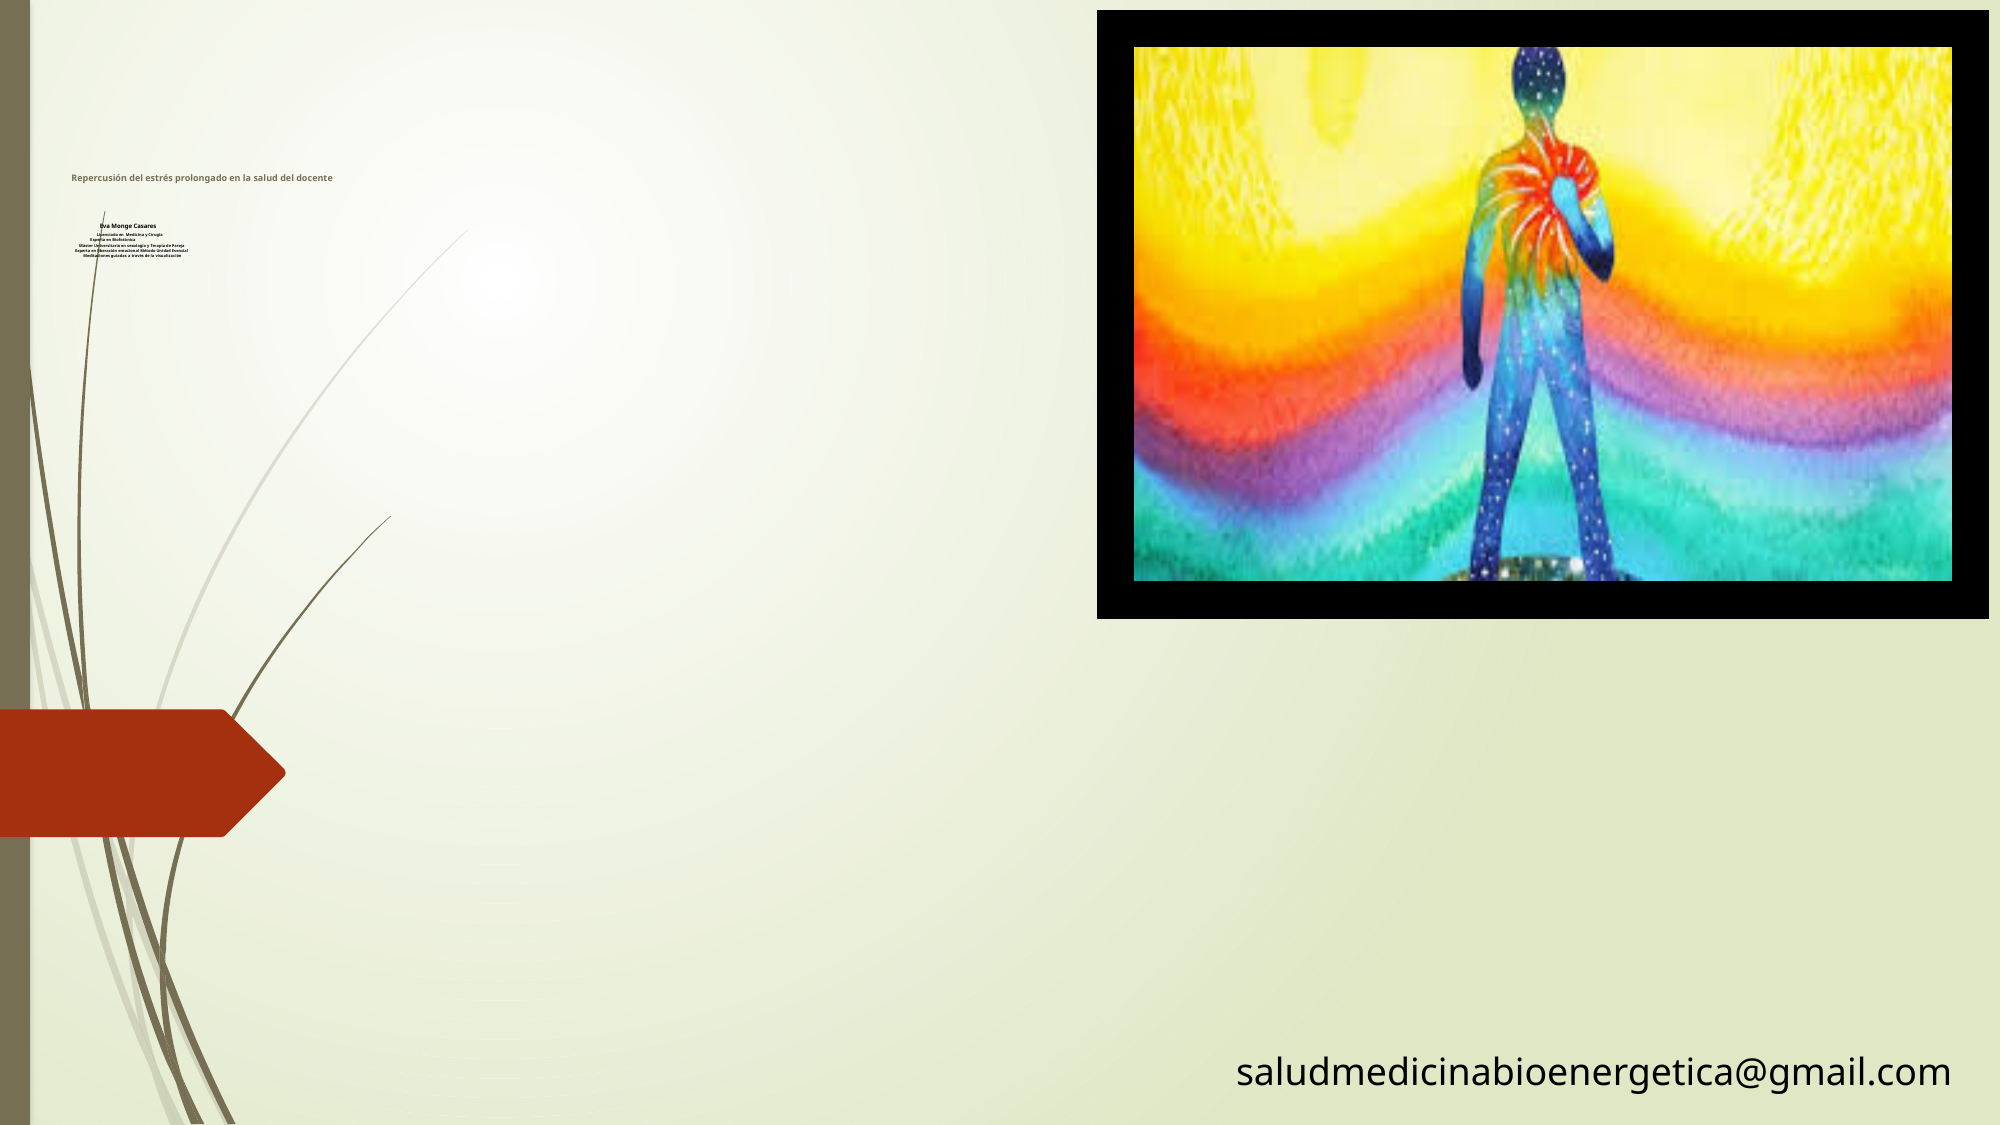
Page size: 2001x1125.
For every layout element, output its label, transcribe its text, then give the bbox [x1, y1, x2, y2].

picture [1134, 46, 1952, 582]
subtitle Repercusión del estrés prolongado en la salud del docente Eva Monge Casares Licenciada en Medicina y Cirugía Experta en Biofotónica Máster Universitario en sexología y Terapia de Pareja Experta en liberación emocional Método Unidad Esencial Meditaciones guiadas a través de la visualización [56, 164, 1058, 292]
text_box saludmedicinabioenergetica@gmail.com [1221, 1040, 1968, 1101]
title [424, 412, 1888, 784]
